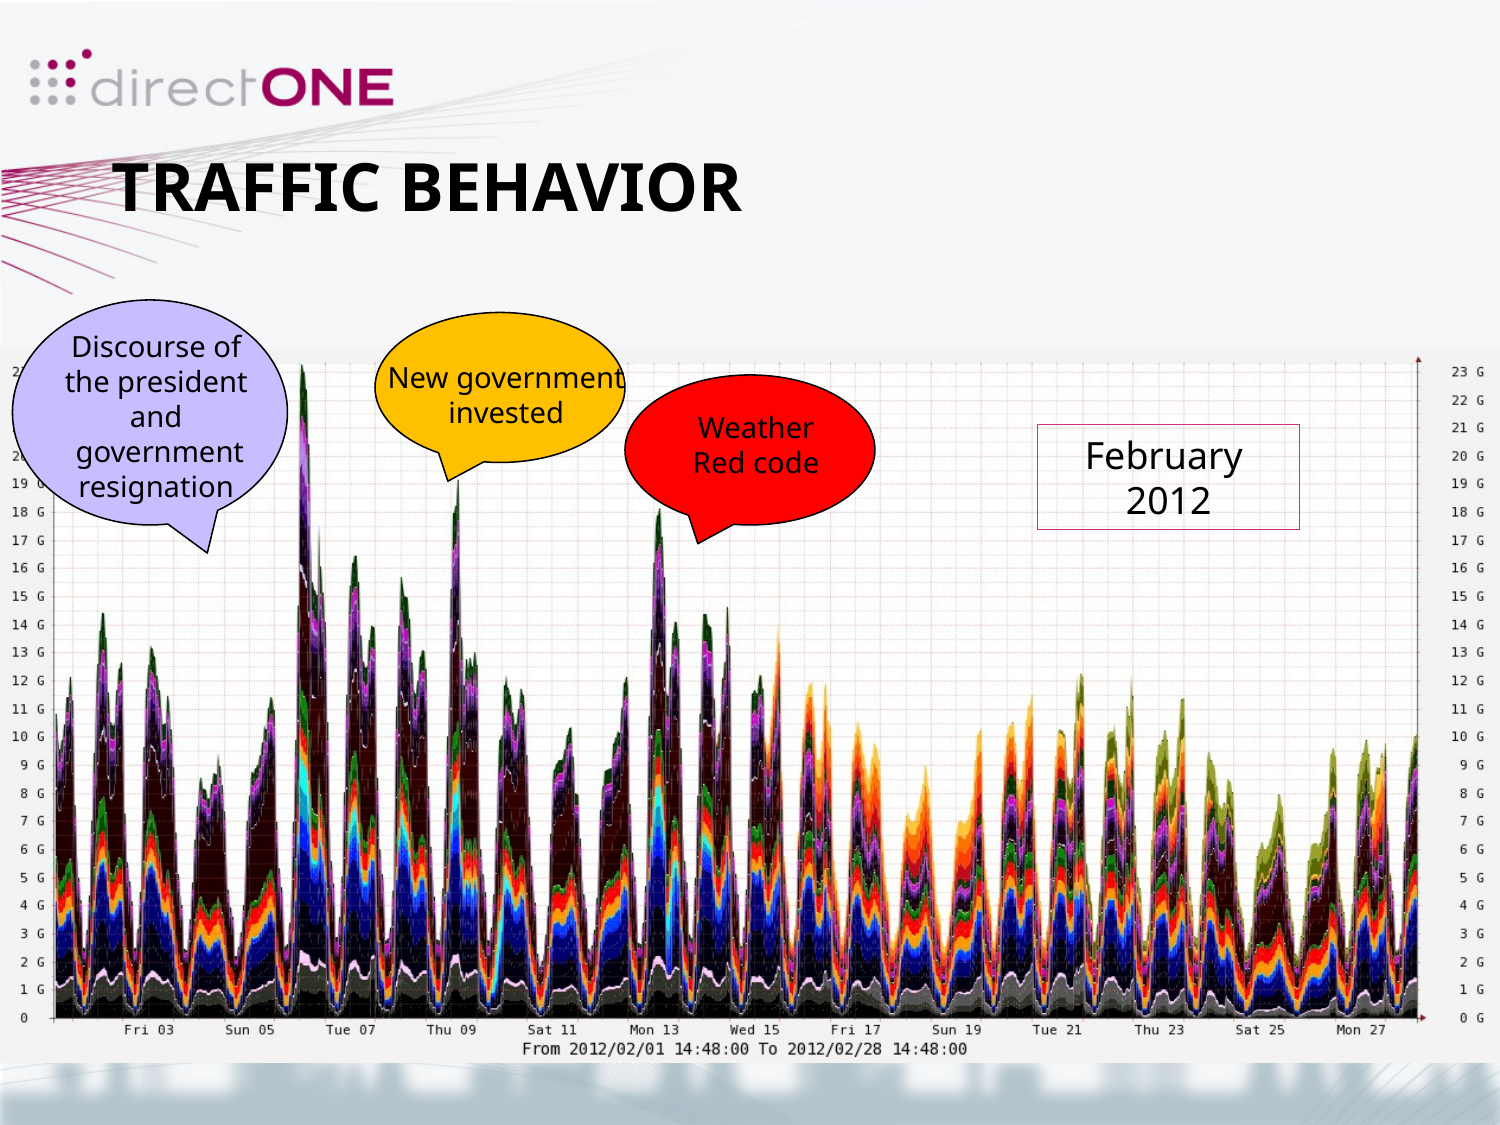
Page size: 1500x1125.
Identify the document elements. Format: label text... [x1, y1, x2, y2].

text_box [395, 312, 605, 346]
picture [0, 0, 1500, 1125]
text_box Discourse of the president and government resignation [12, 320, 300, 346]
text_box [71, 299, 229, 320]
text_box TRAFFIC BEHAVIOR [97, 137, 759, 233]
